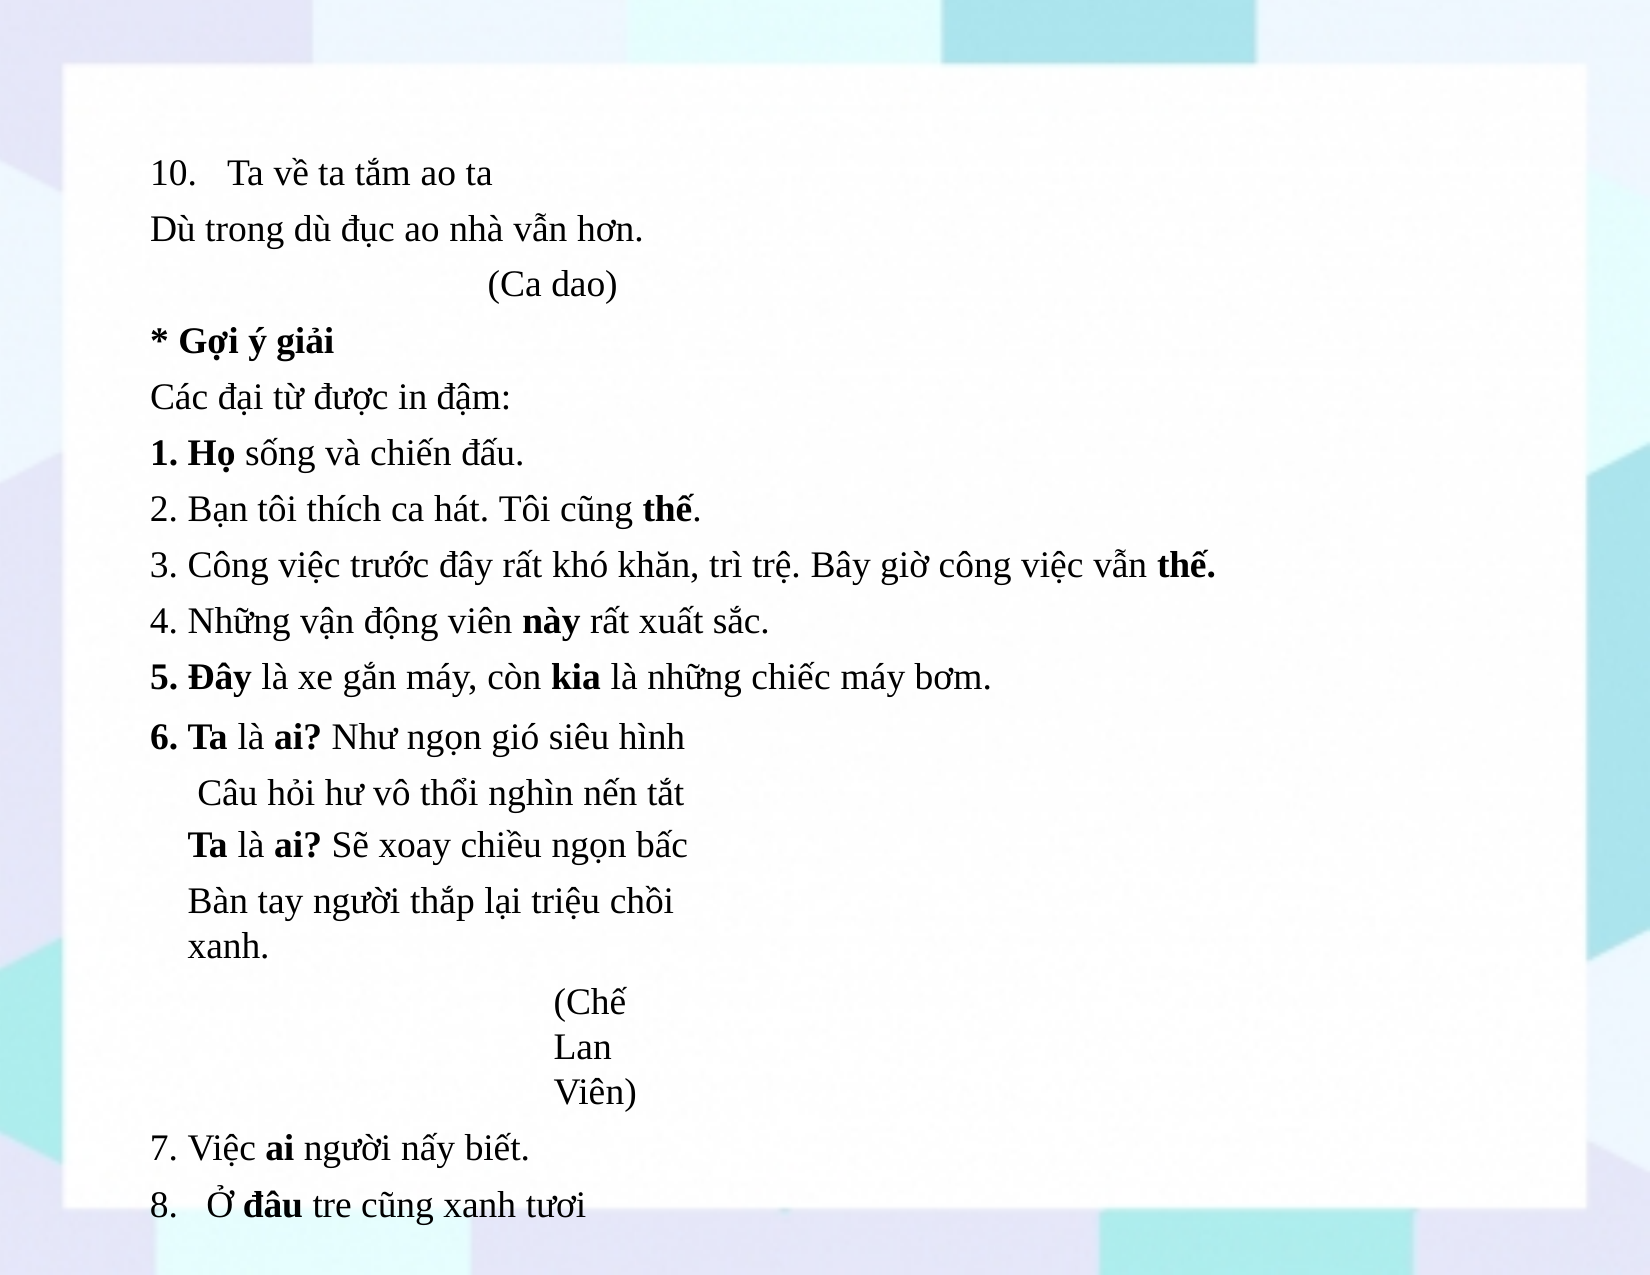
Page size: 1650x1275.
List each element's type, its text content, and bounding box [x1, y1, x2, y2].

text_box 10. Ta về ta tắm ao ta Dù trong dù đục ao nhà vẫn hơn. (Ca dao) * Gợi ý giải Các đại từ được in đậm: Họ sống và chiến đấu. Bạn tôi thích ca hát. Tôi cũng thế. Công việc trước đây rất khó khăn, trì trệ. Bây giờ công việc vẫn thế. Những vận động viên này rất xuất sắc. Đây là xe gắn máy, còn kia là những chiếc máy bơm. Ta là ai? Như ngọn gió siêu hình Câu hỏi hư vô thổi nghìn nến tắt Ta là ai? Sẽ xoay chiều ngọn bấc Bàn tay người thắp lại triệu chồi xanh. (Chế Lan Viên) Việc ai người nấy biết. Ở đâu tre cũng xanh tươi [147, 134, 1218, 1225]
picture [0, 0, 1650, 1275]
